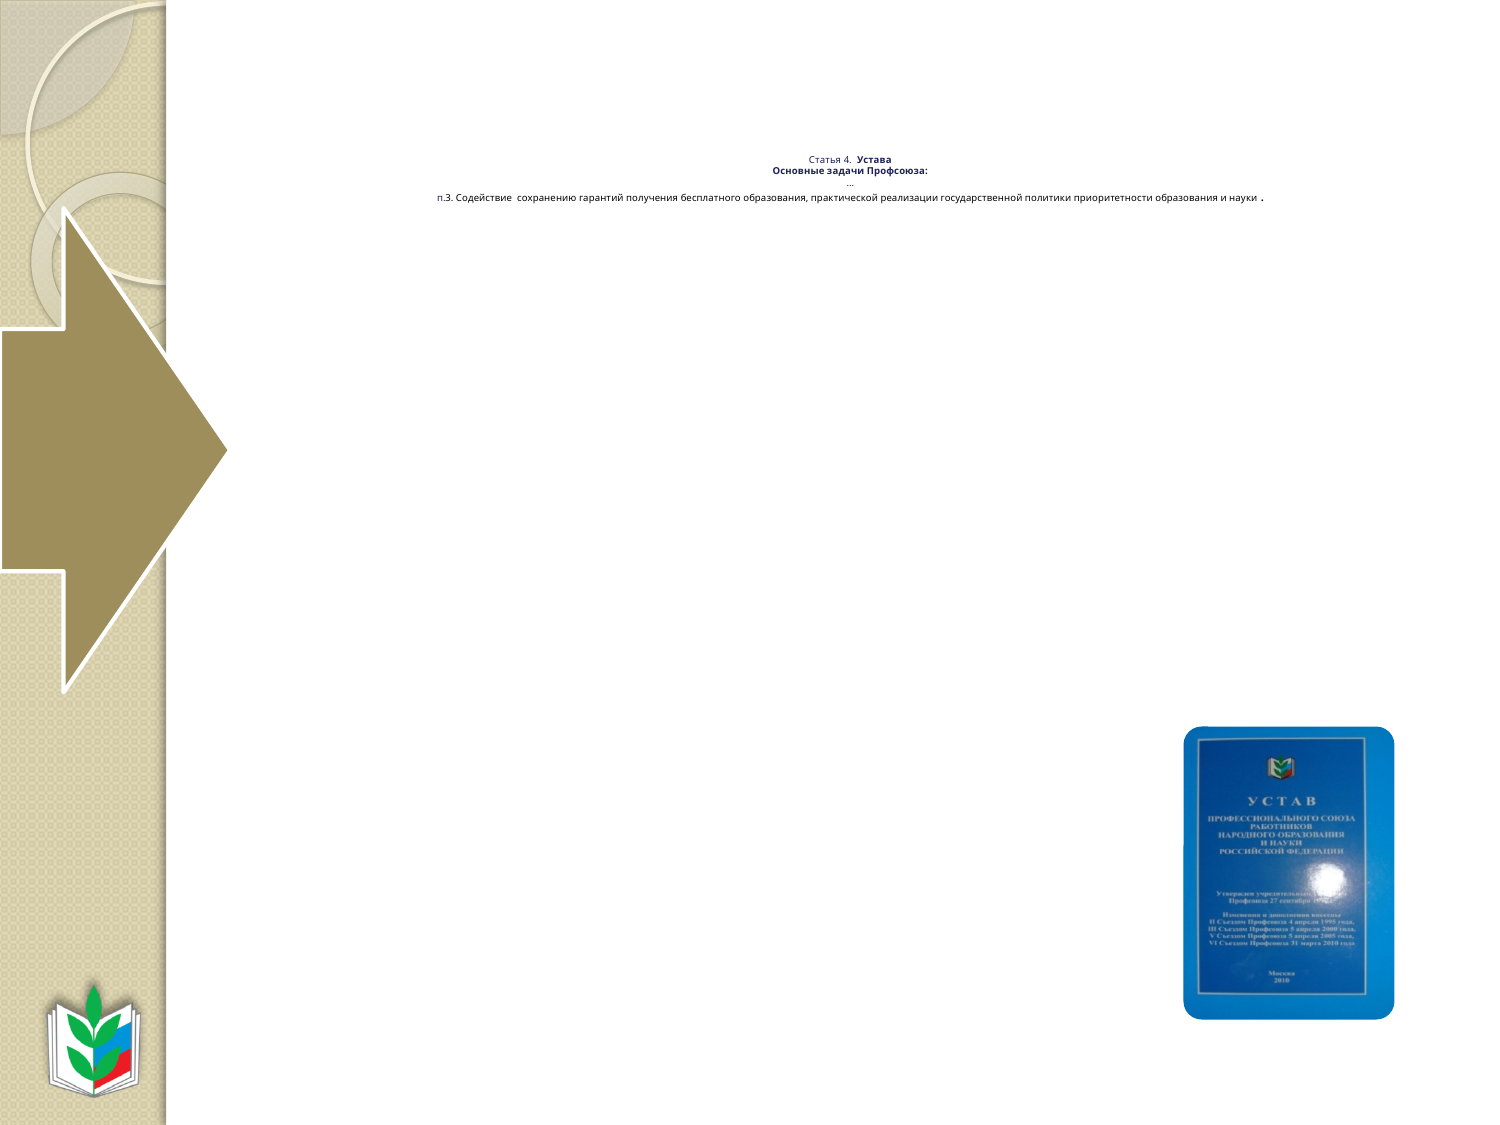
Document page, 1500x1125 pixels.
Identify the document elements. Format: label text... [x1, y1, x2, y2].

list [1183, 726, 1395, 1020]
picture [46, 984, 141, 1098]
text_box [0, 205, 232, 695]
title Статья 4. Устава Основные задачи Профсоюза: … п.3. Содействие сохранению гарантий получения бесплатного образования, практической реализации государственной политики приоритетности образования и науки. [235, 45, 1466, 233]
